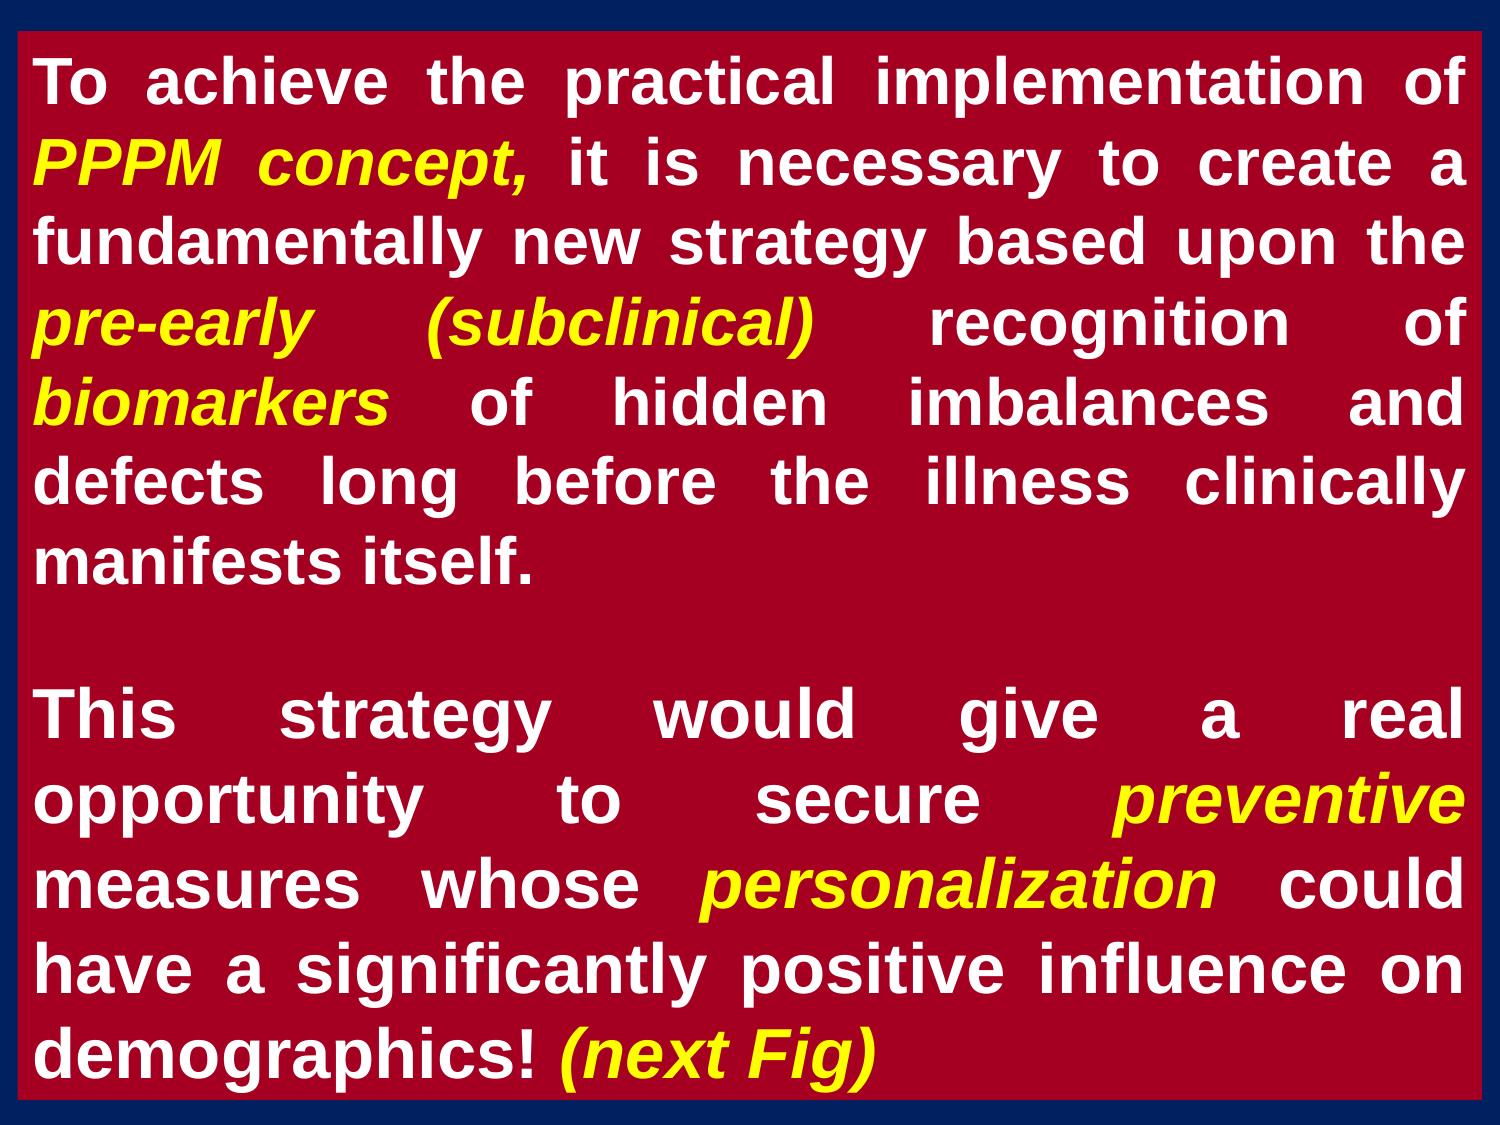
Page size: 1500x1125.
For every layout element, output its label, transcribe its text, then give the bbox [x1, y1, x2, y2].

text_box To achieve the practical implementation of PPPM concept, it is necessary to create a fundamentally new strategy based upon the pre-early (subclinical) recognition of biomarkers of hidden imbalances and defects long before the illness clinically manifests itself. This strategy would give a real opportunity to secure preventive measures whose personalization could have a significantly positive influence on demographics! (next Fig) [17, 31, 1483, 1101]
